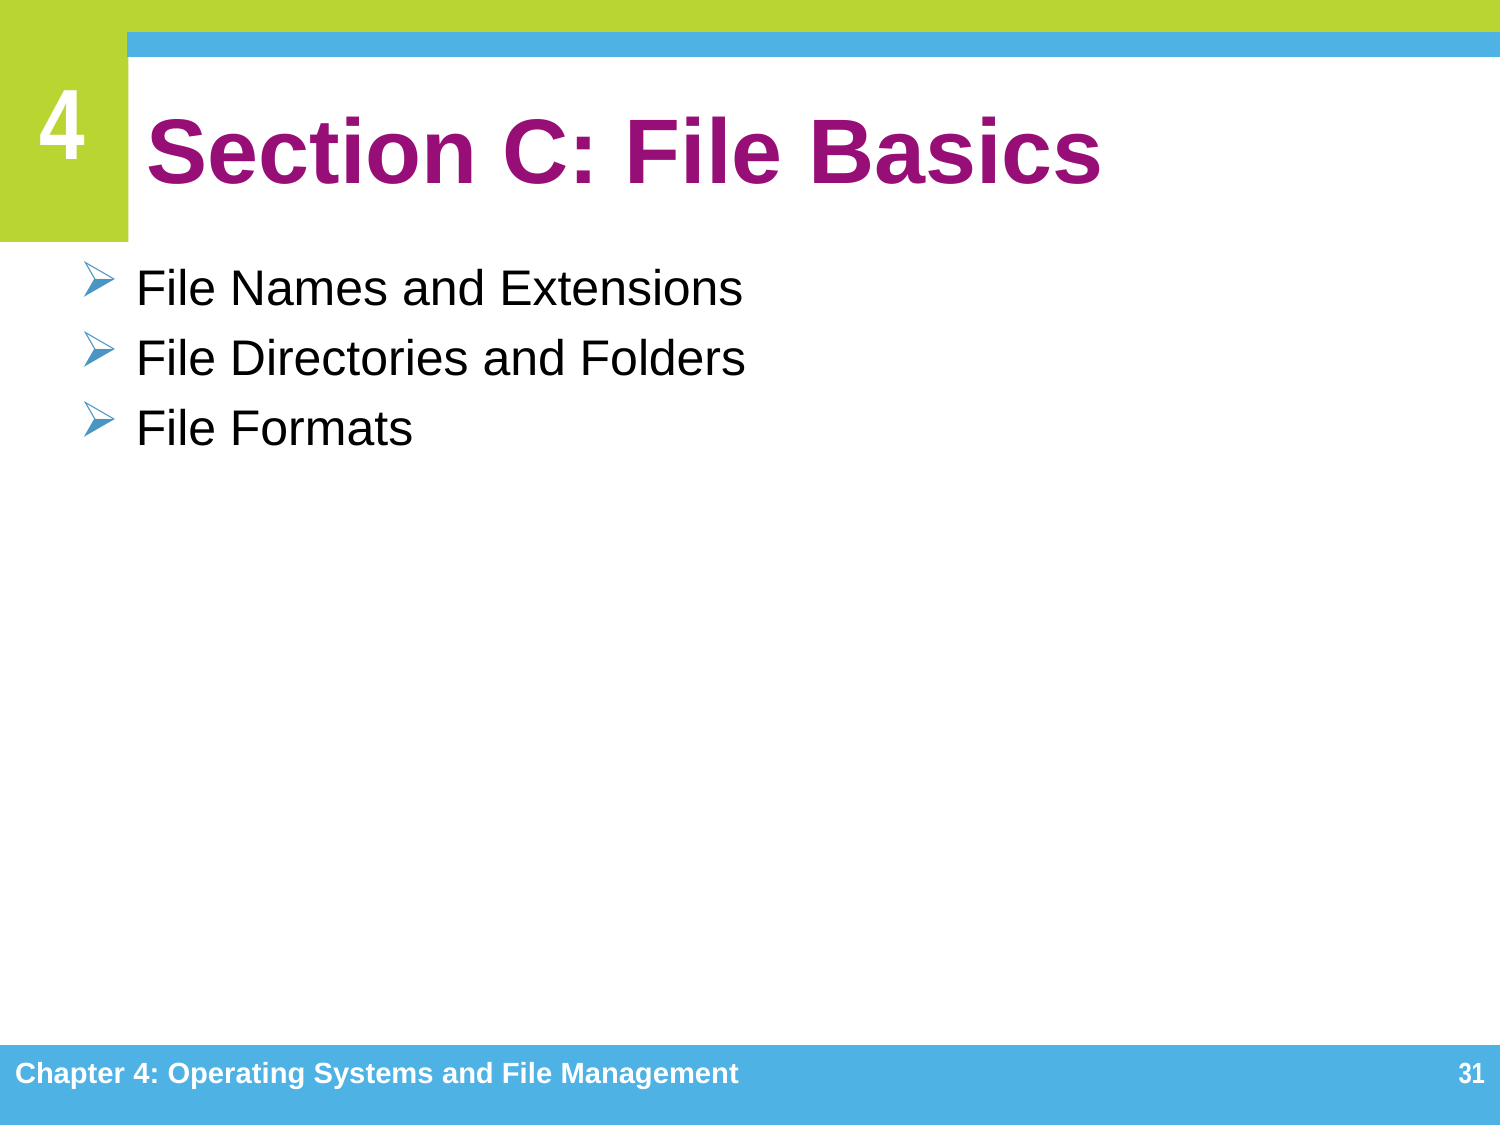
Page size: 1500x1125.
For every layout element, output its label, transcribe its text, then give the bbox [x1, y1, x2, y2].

slide_number 31 [1149, 1046, 1500, 1125]
title Section C: File Basics [131, 60, 1500, 234]
list File Names and Extensions File Directories and Folders File Formats [64, 247, 1500, 1006]
footer Chapter 4: Operating Systems and File Management [0, 1046, 1149, 1125]
